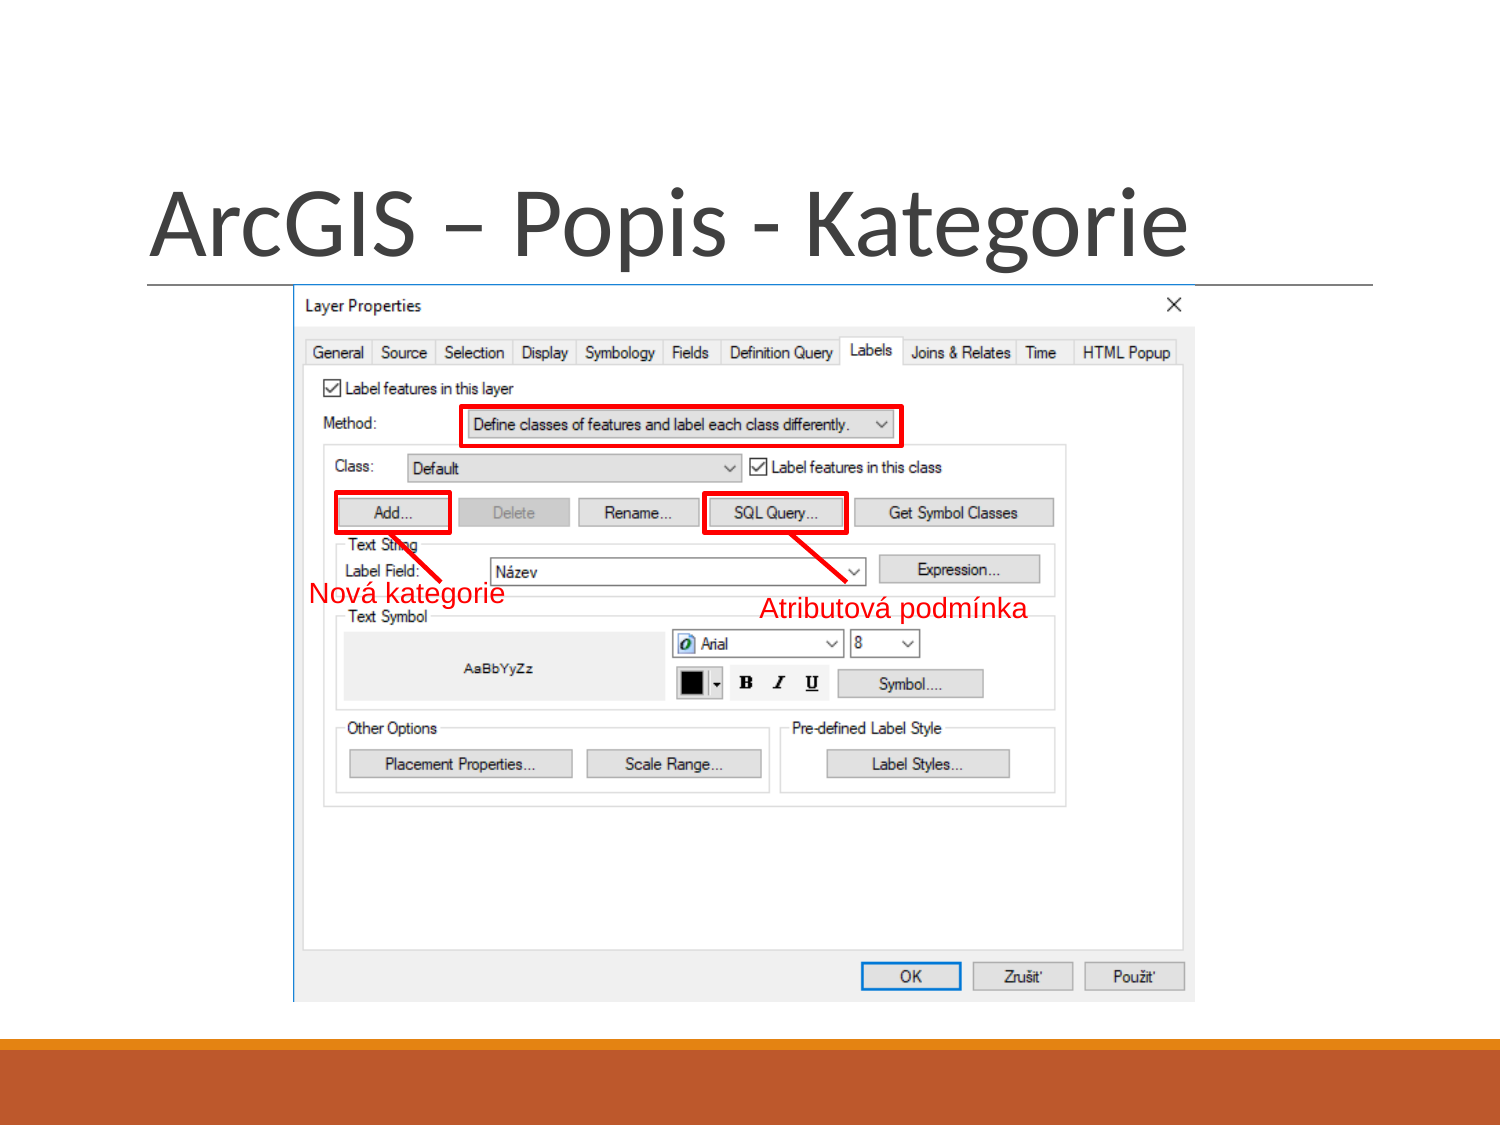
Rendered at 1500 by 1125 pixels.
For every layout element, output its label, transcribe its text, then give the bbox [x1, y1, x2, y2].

picture [293, 284, 1195, 1002]
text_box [388, 532, 442, 583]
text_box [788, 532, 847, 583]
title ArcGIS – Popis - Kategorie [134, 47, 1373, 285]
